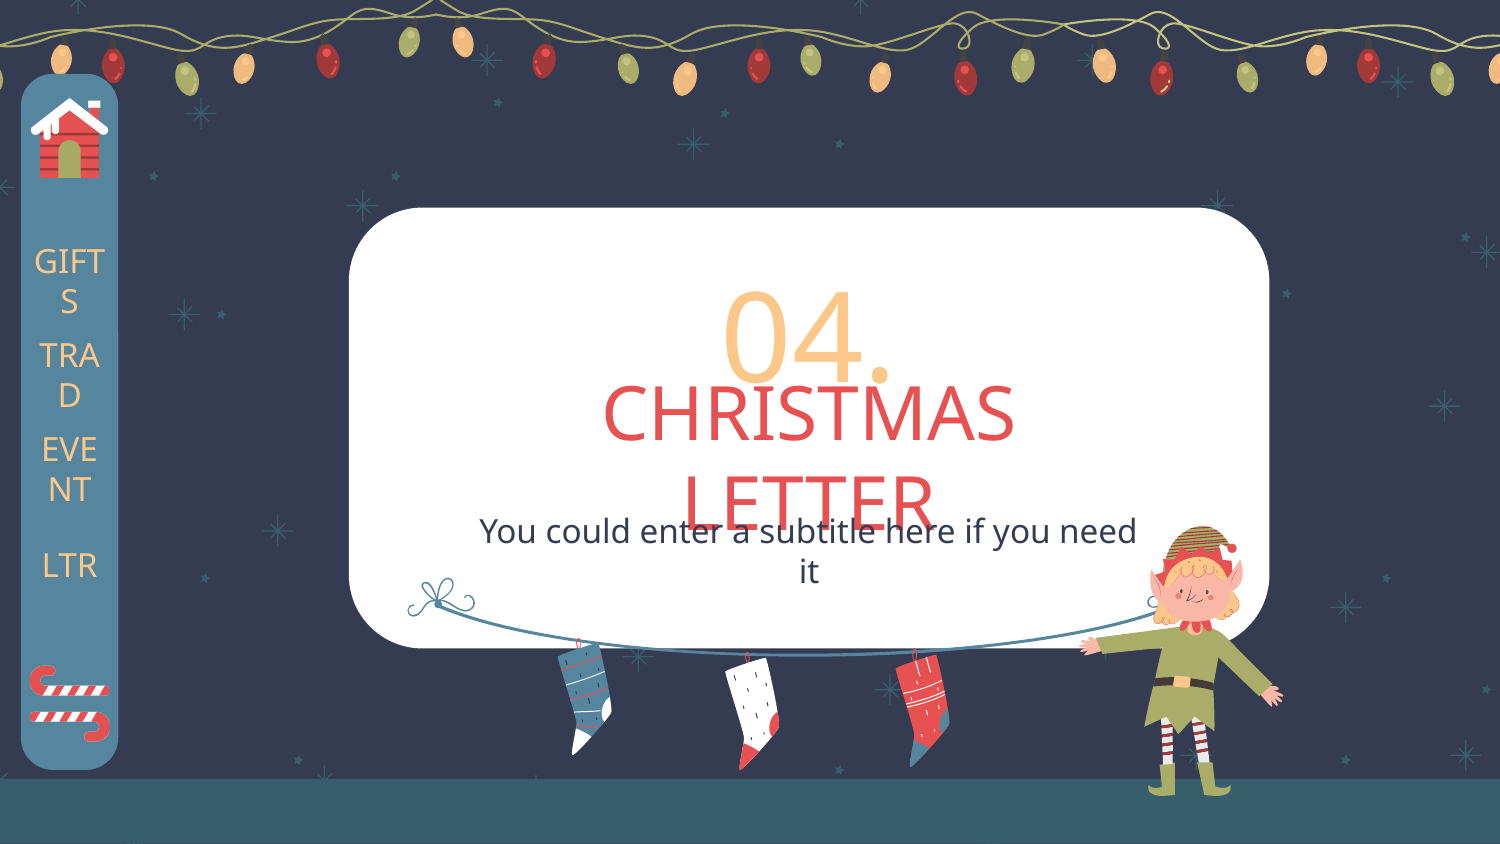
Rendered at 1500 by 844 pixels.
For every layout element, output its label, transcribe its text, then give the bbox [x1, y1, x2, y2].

text_box [348, 207, 1270, 645]
picture [30, 640, 110, 767]
title CHRISTMAS LETTER [477, 390, 1141, 519]
title GIFTS [29, 233, 110, 327]
picture [29, 98, 110, 178]
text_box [1072, 522, 1287, 803]
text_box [404, 577, 1067, 771]
title 04. [701, 274, 917, 391]
title EVENT [29, 421, 110, 516]
title TRAD [29, 327, 110, 421]
subtitle You could enter a subtitle here if you need it [477, 519, 1141, 575]
title LTR [29, 517, 110, 612]
